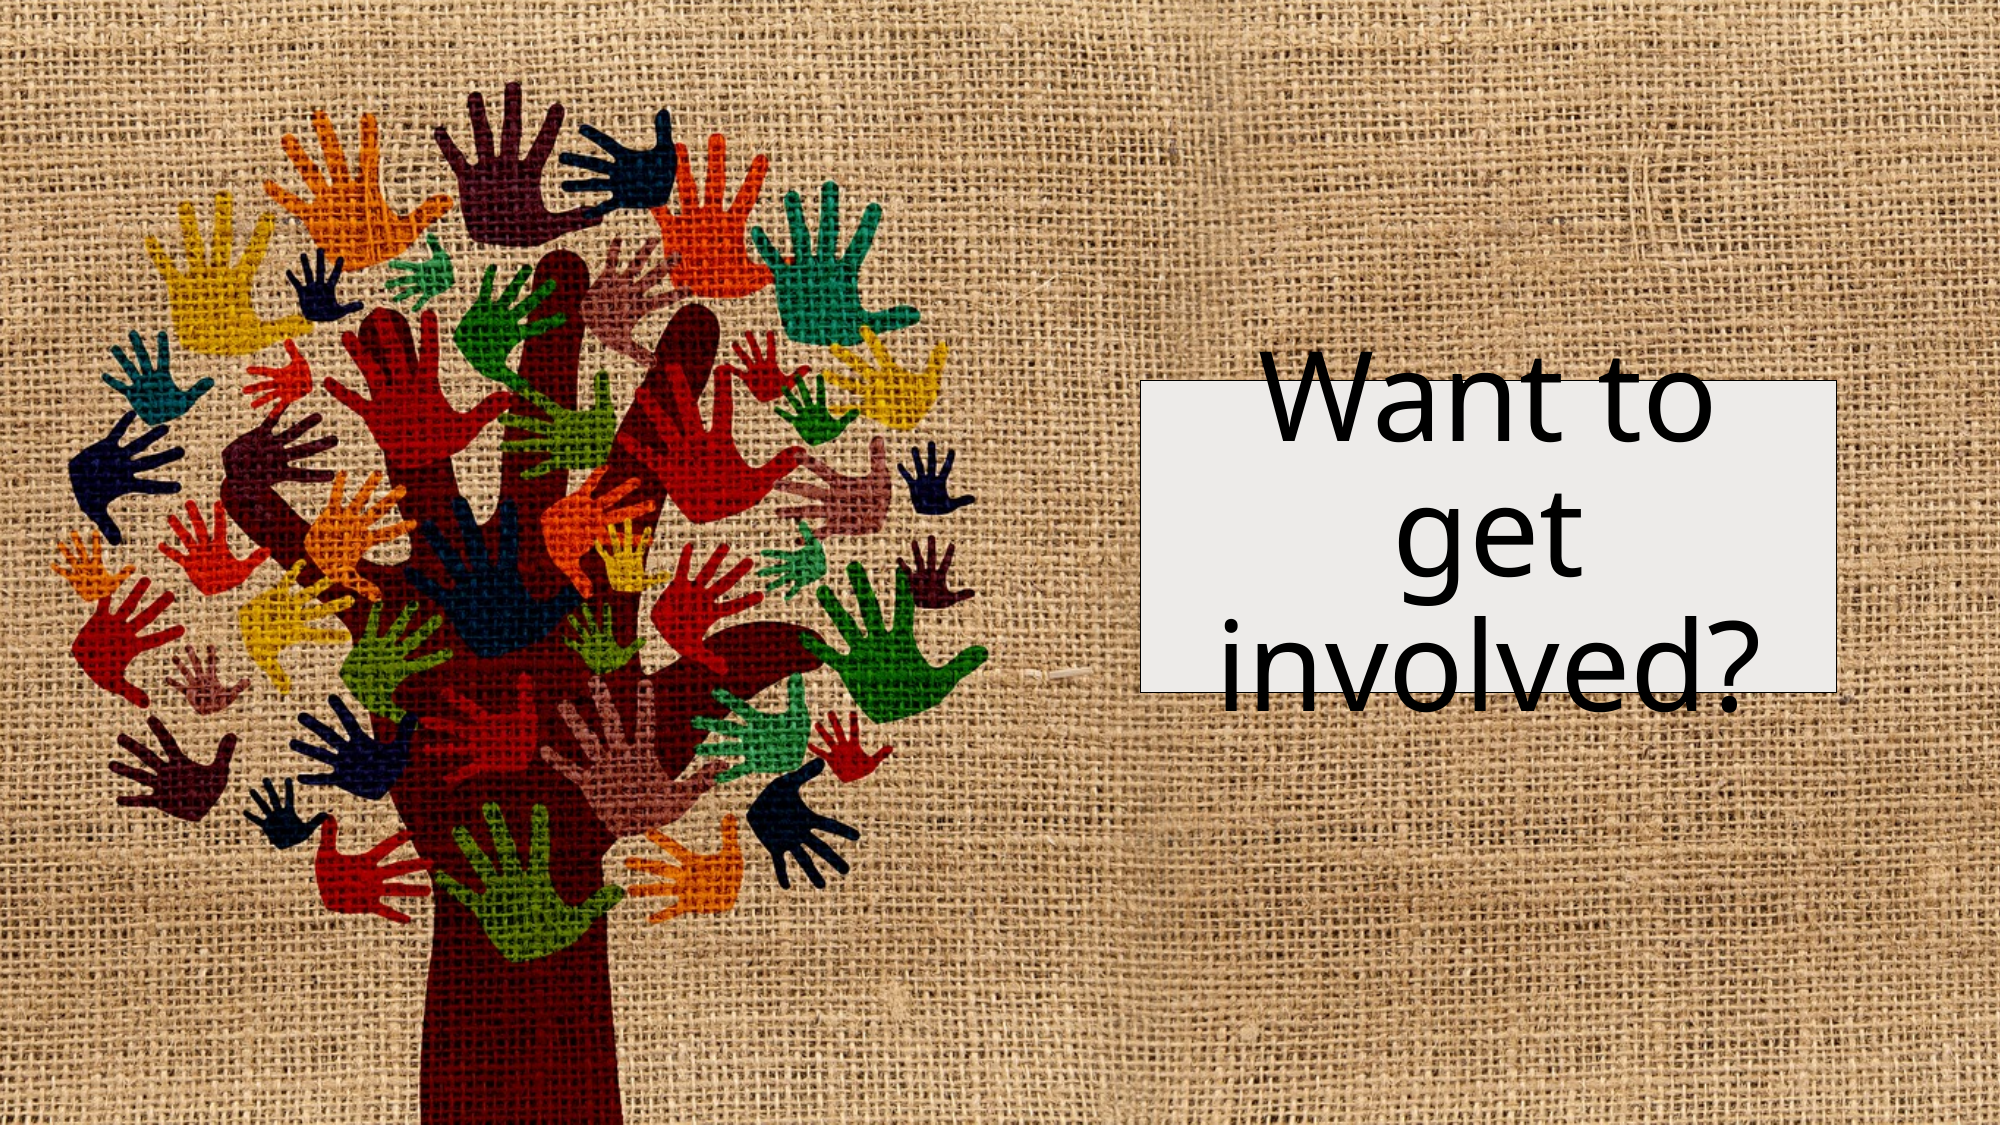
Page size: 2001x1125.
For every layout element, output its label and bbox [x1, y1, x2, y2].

list [0, 0, 2000, 1125]
